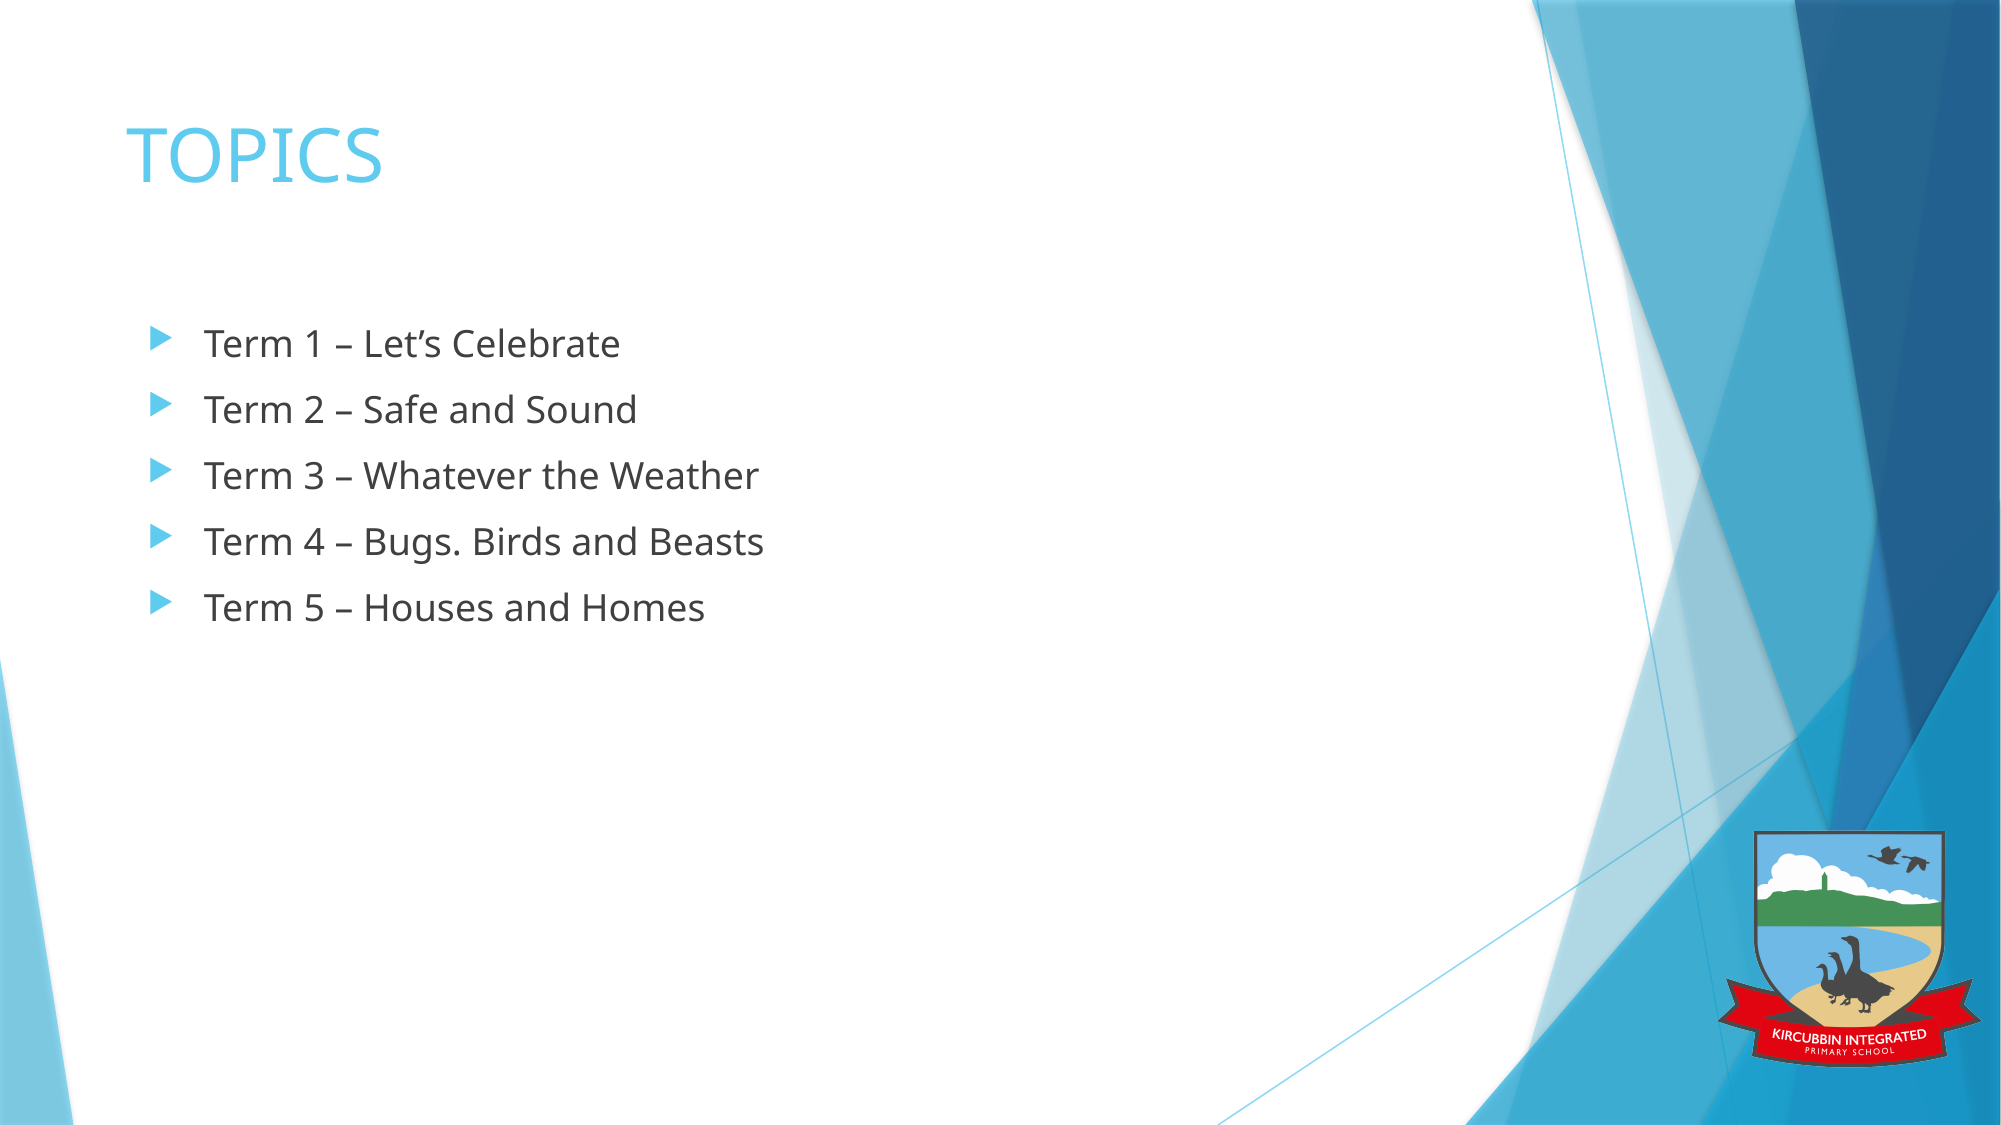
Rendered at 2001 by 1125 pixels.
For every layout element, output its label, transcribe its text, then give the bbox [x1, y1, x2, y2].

title TOPICS [111, 99, 1522, 317]
picture [1673, 773, 2000, 1125]
list Term 1 – Let’s Celebrate Term 2 – Safe and Sound Term 3 – Whatever the Weather Term 4 – Bugs. Birds and Beasts Term 5 – Houses and Homes [132, 312, 1543, 950]
